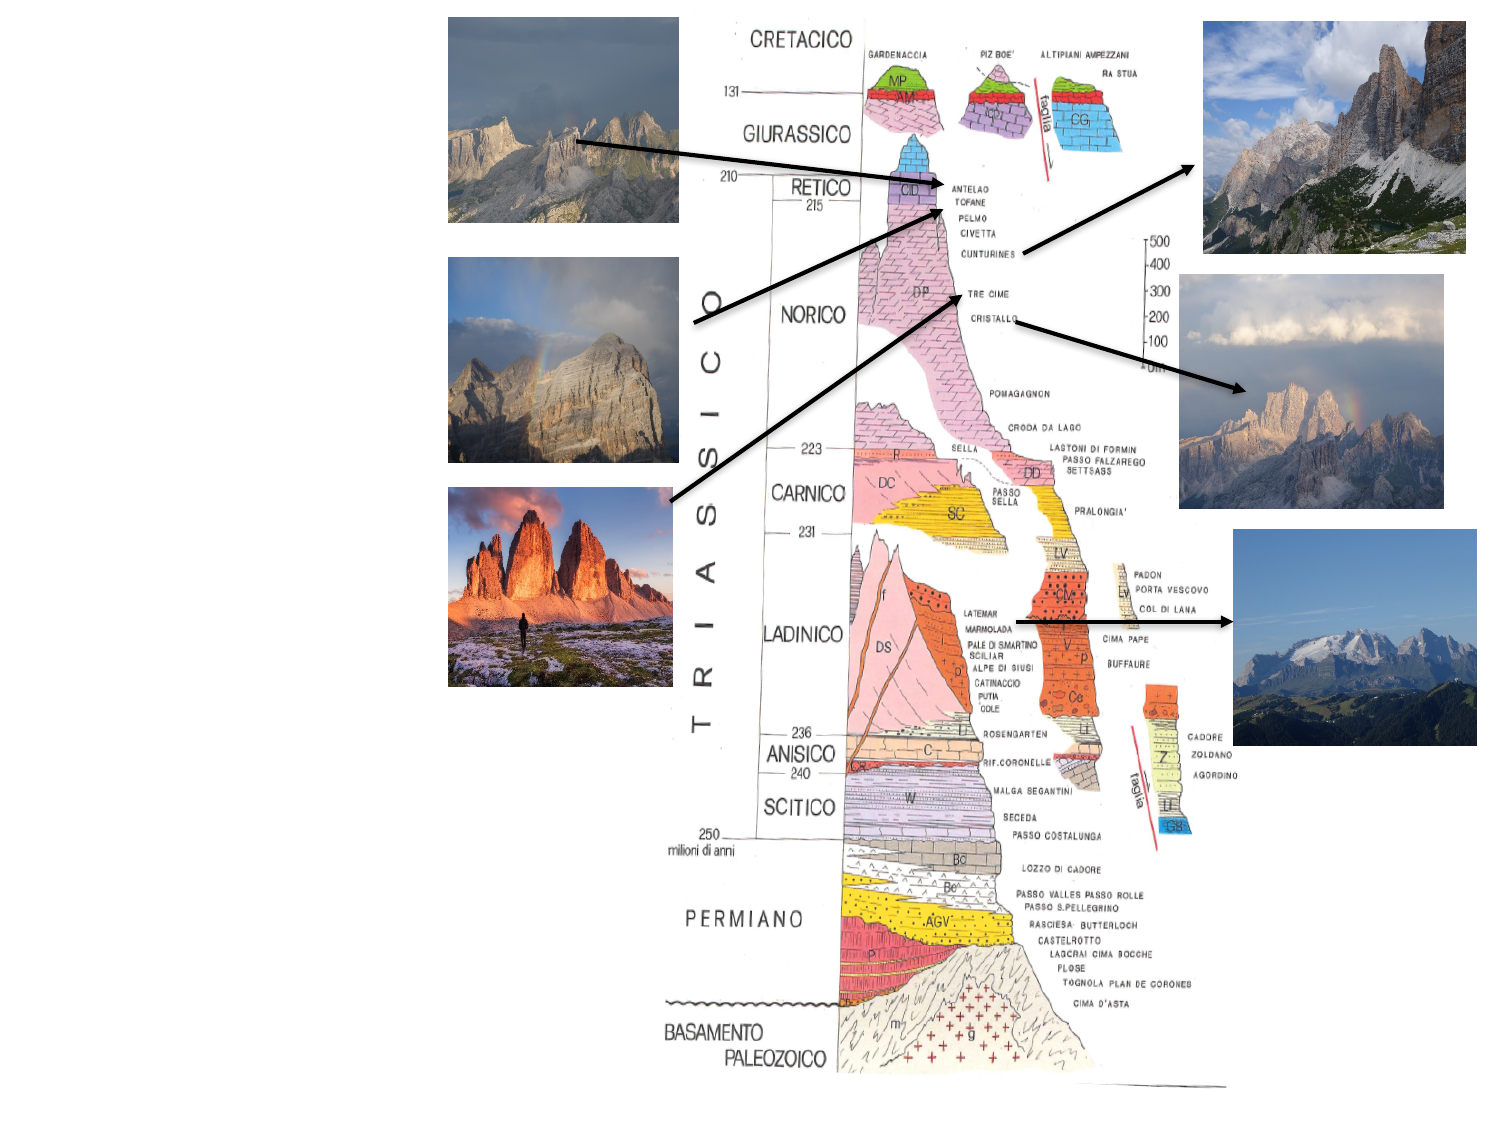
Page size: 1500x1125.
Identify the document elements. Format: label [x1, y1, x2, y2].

picture [447, 11, 1477, 1090]
text_box [575, 141, 945, 185]
text_box [1015, 321, 1247, 392]
text_box [1022, 164, 1196, 254]
text_box [693, 209, 944, 292]
text_box [669, 294, 963, 502]
